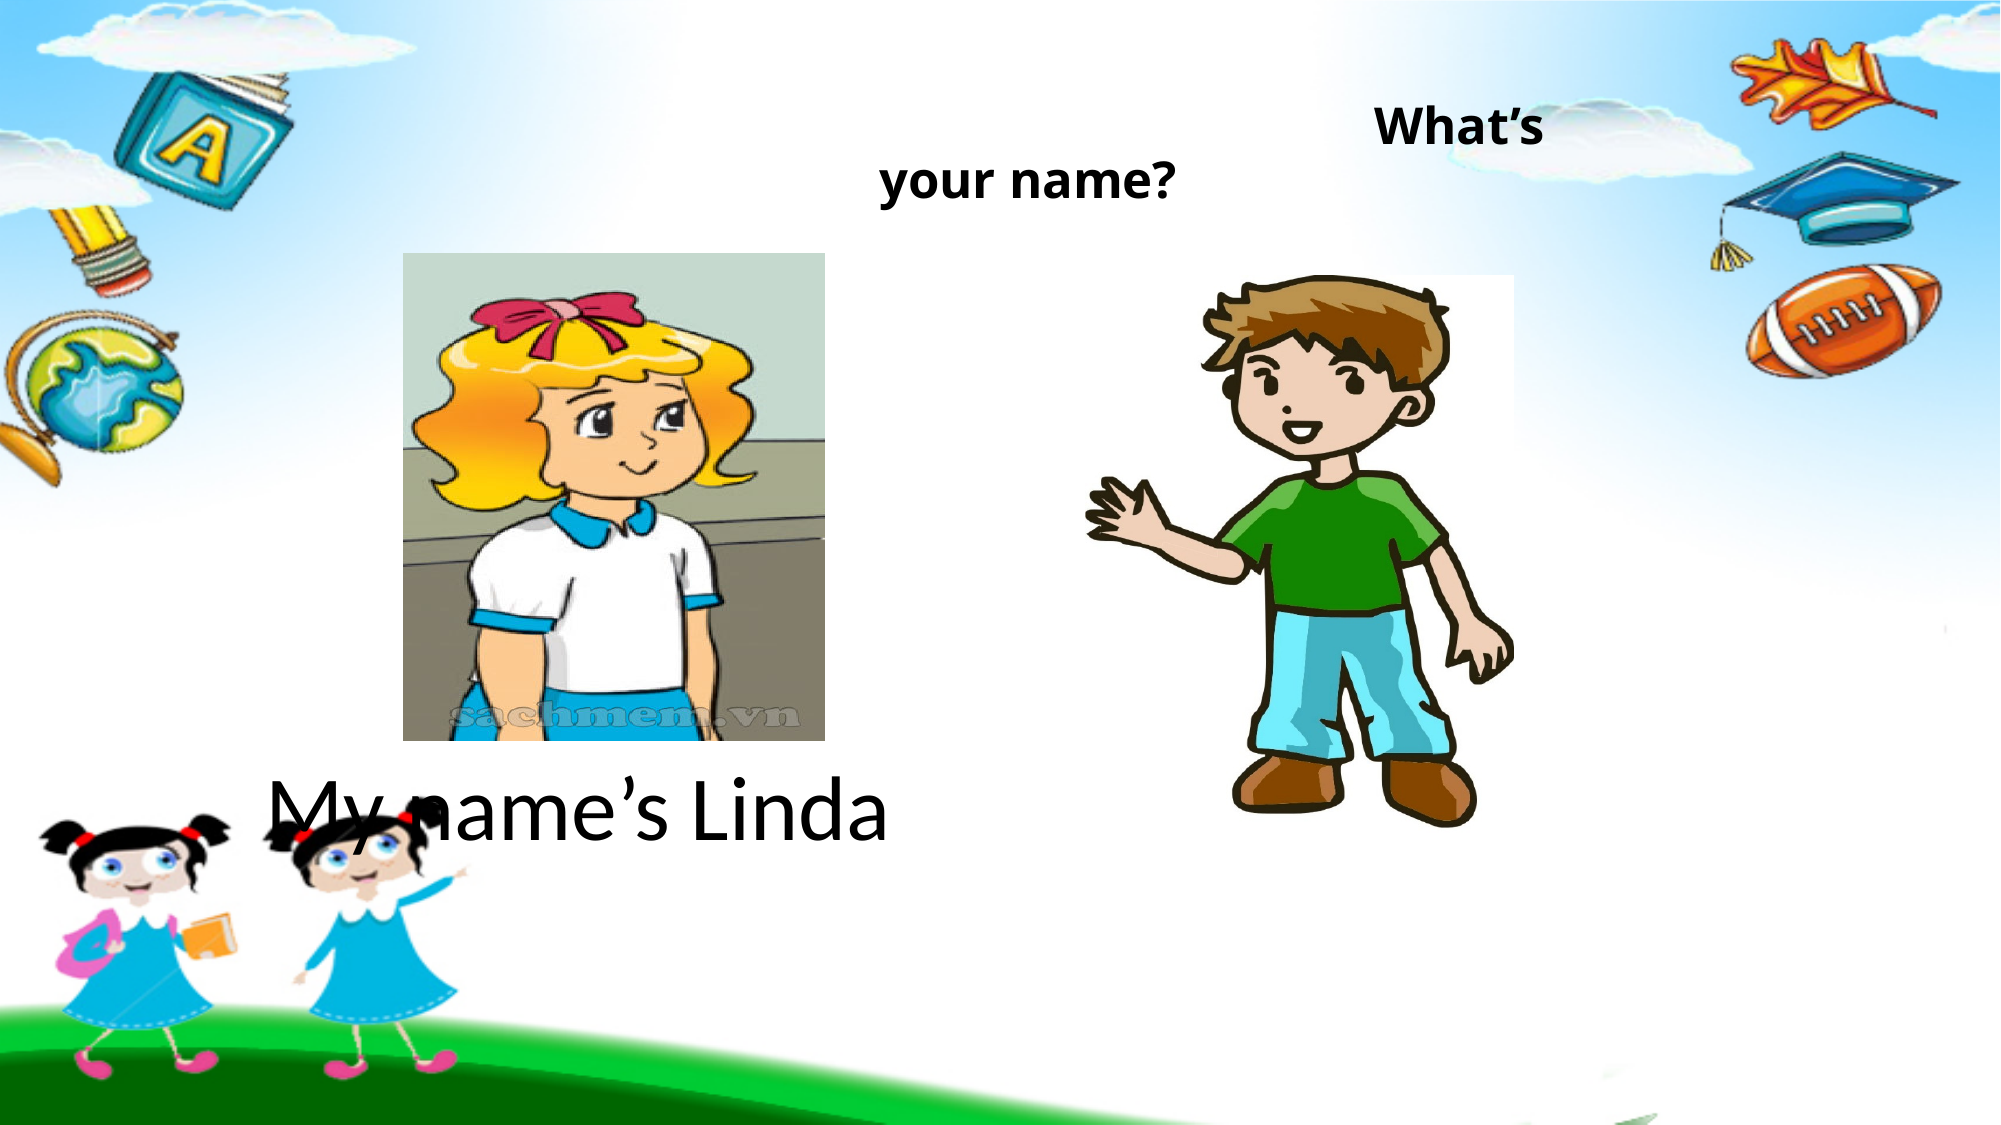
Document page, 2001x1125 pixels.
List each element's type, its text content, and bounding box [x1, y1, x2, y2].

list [403, 253, 825, 741]
text_box My name’s Linda [250, 741, 907, 867]
picture [0, 0, 2001, 1125]
title What’s your name? [864, 92, 1679, 219]
